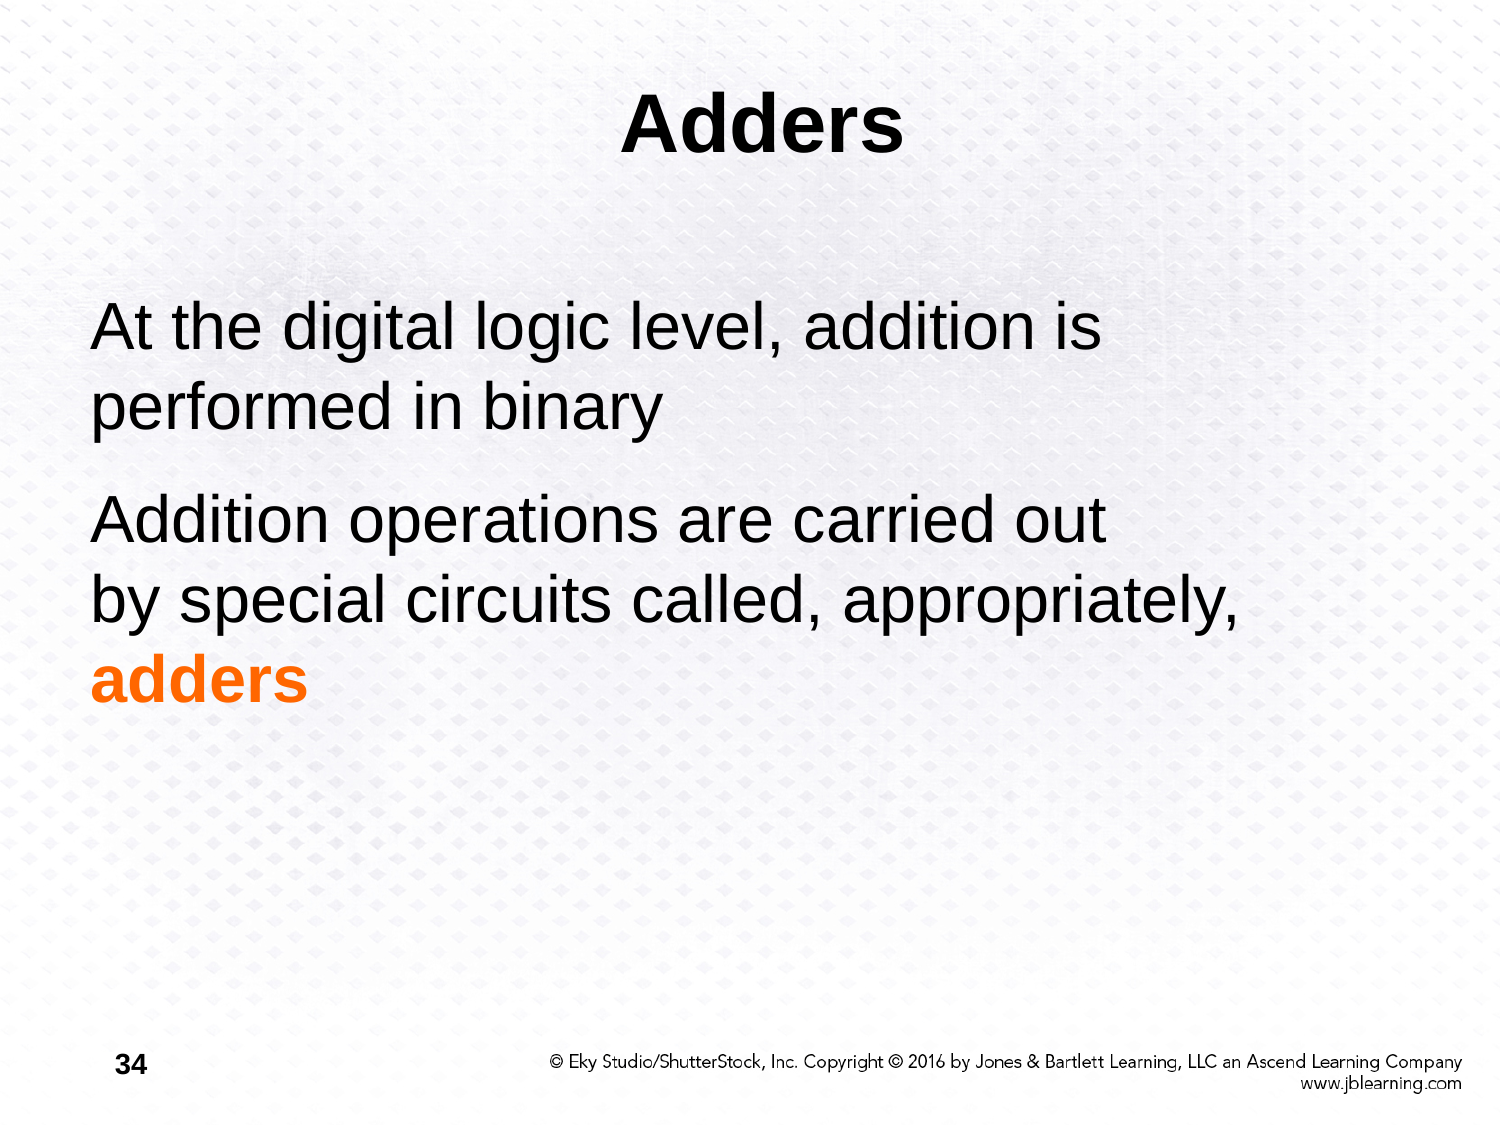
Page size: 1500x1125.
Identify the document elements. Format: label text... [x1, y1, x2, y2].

list At the digital logic level, addition is performed in binary Addition operations are carried out by special circuits called, appropriately, adders [75, 275, 1425, 1025]
slide_number 34 [99, 1037, 450, 1091]
picture [0, 0, 1500, 1125]
title Adders [150, 24, 1375, 213]
